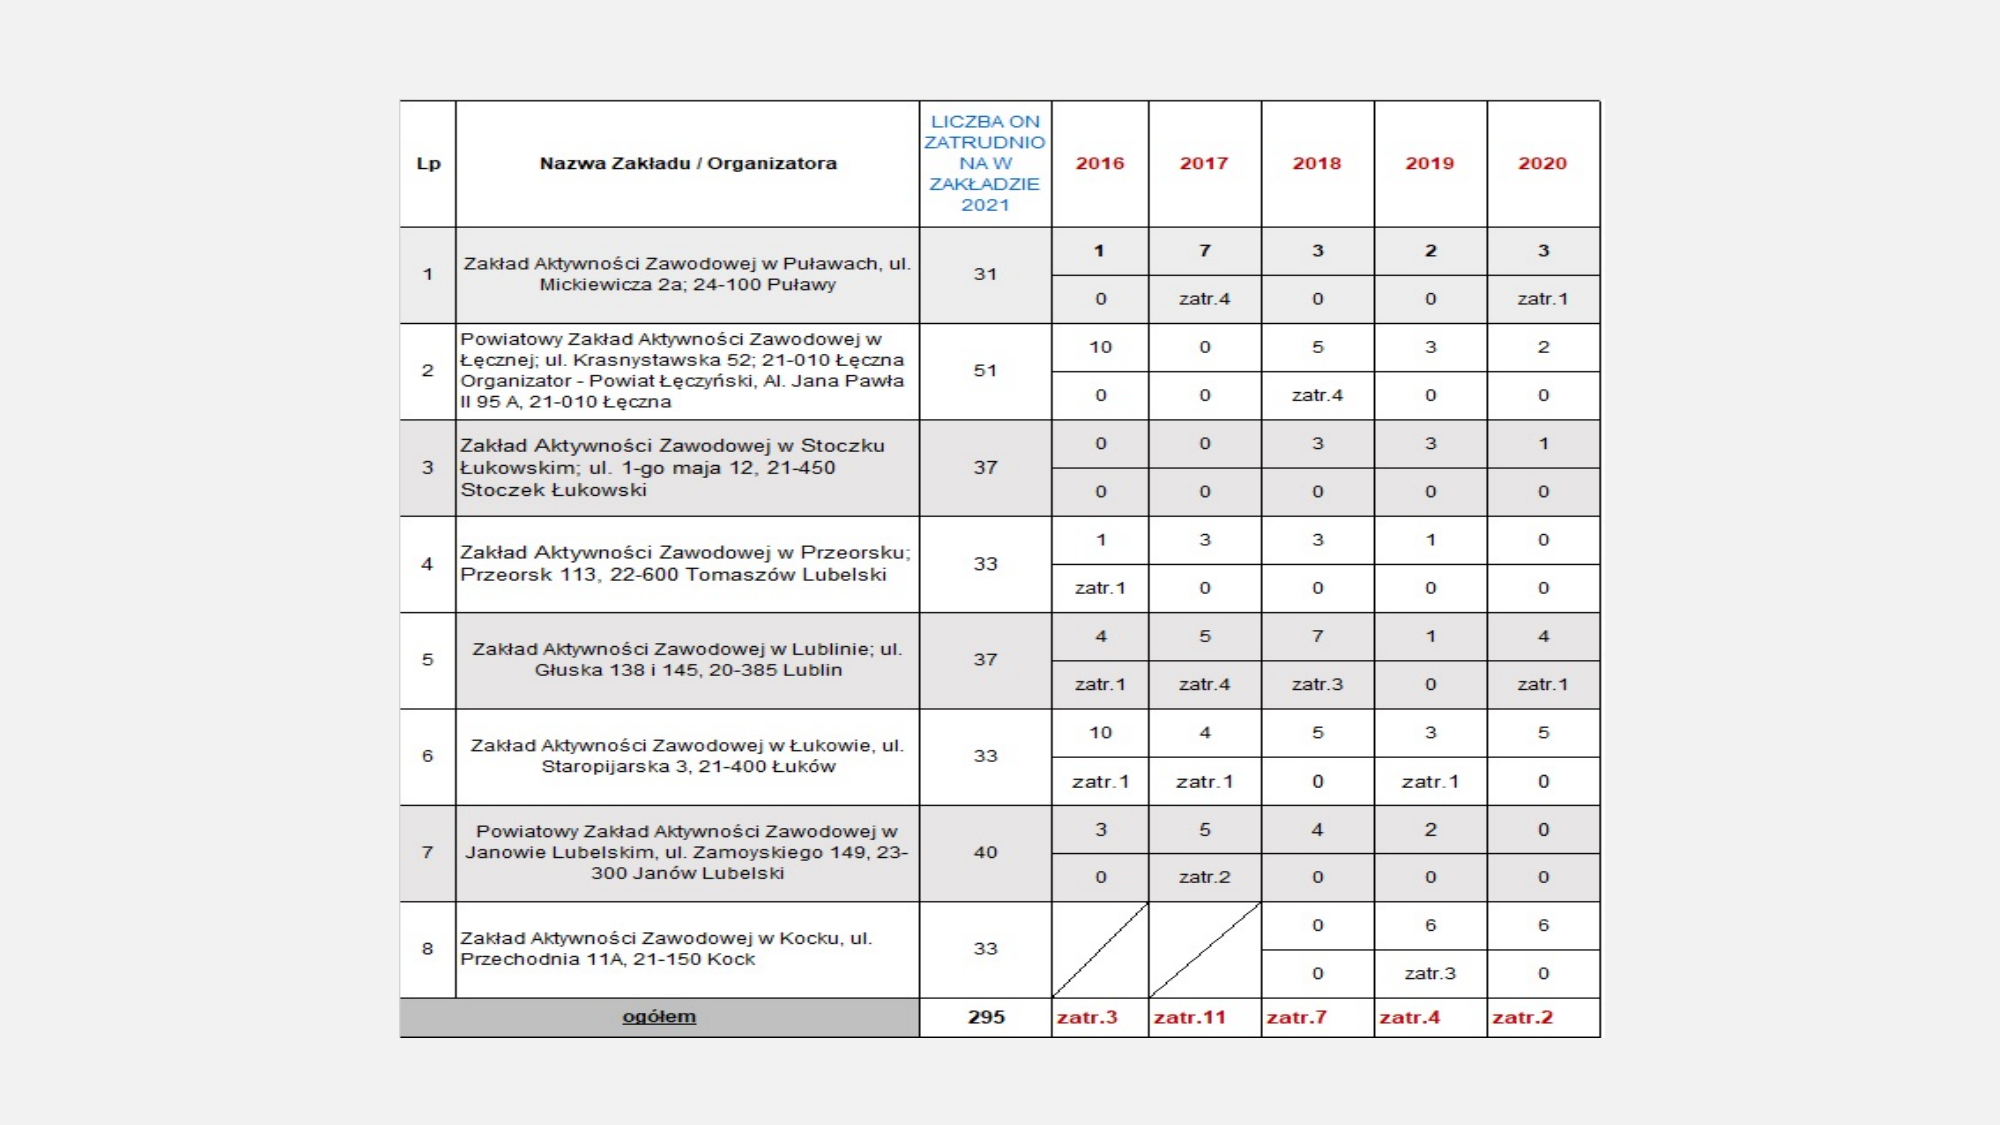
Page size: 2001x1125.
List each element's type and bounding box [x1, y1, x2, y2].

picture [399, 99, 1605, 1038]
